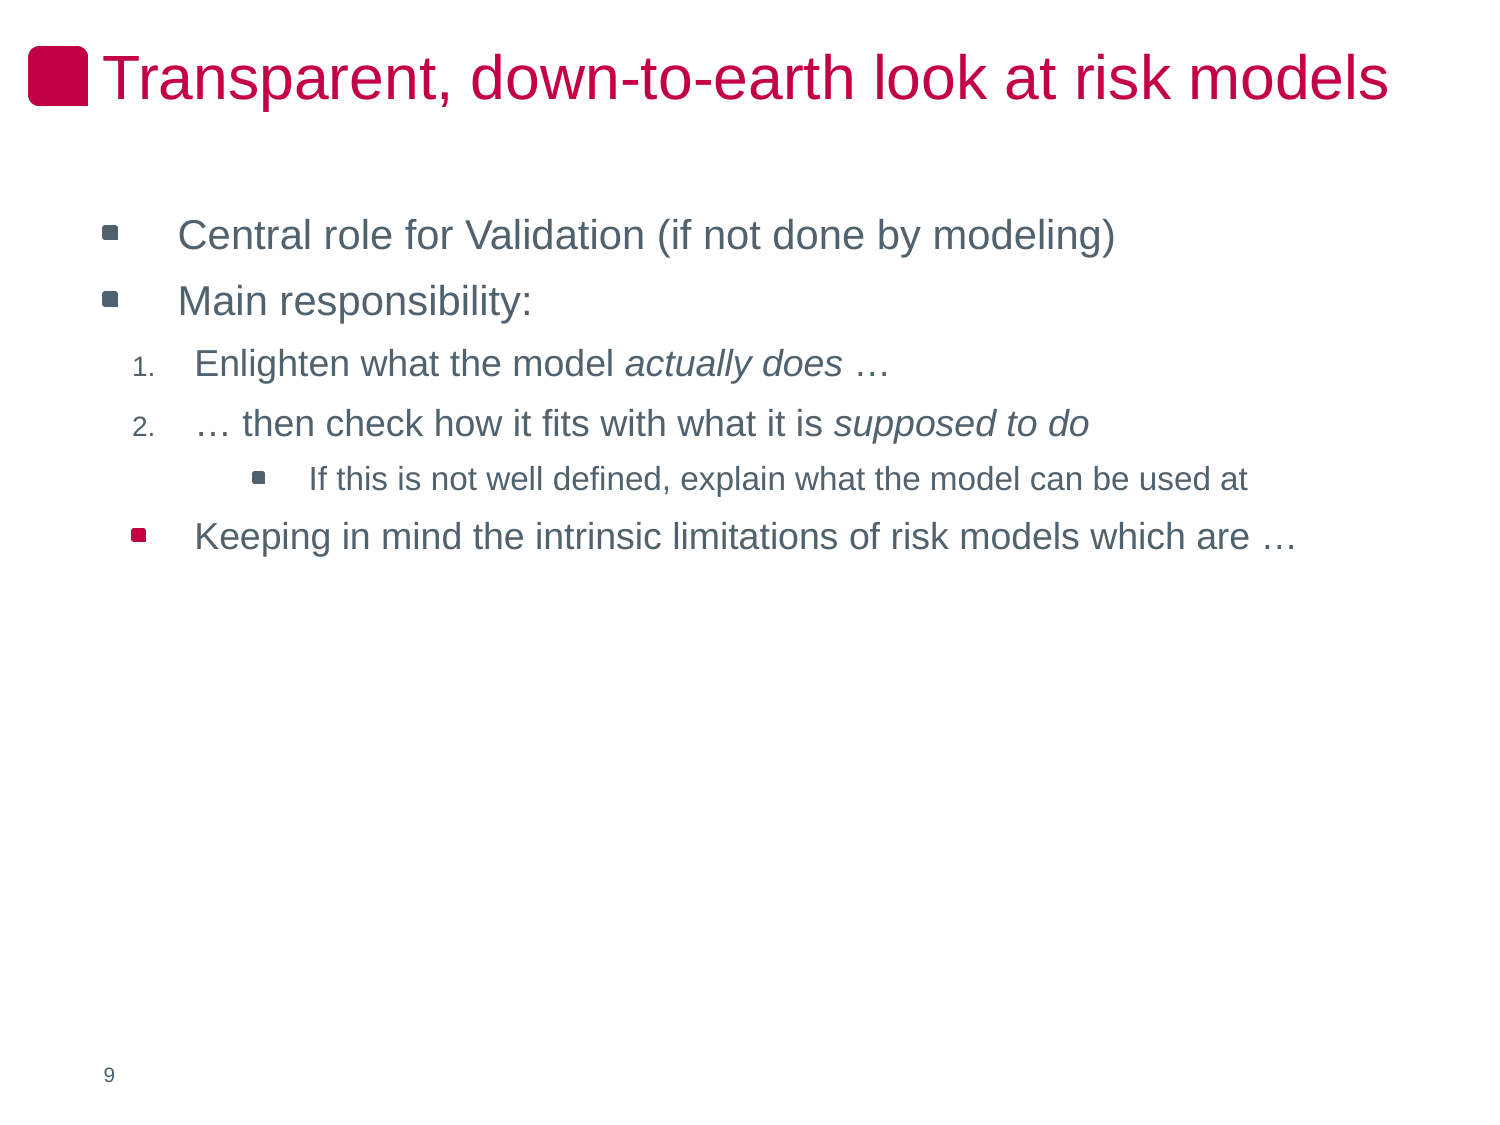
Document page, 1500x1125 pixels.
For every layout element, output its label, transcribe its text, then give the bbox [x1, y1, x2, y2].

picture [252, 471, 265, 484]
picture [102, 291, 118, 307]
list Central role for Validation (if not done by modeling) Main responsibility: Enlighten what the model actually does … … then check how it fits with what it is supposed to do If this is not well defined, explain what the model can be used at Keeping in mind the intrinsic limitations of risk models which are … [87, 199, 1438, 1001]
picture [131, 528, 146, 542]
picture [102, 225, 118, 240]
title Transparent, down-to-earth look at risk models [87, 37, 1438, 106]
picture [28, 46, 87, 106]
text_box 9 [88, 1044, 168, 1105]
